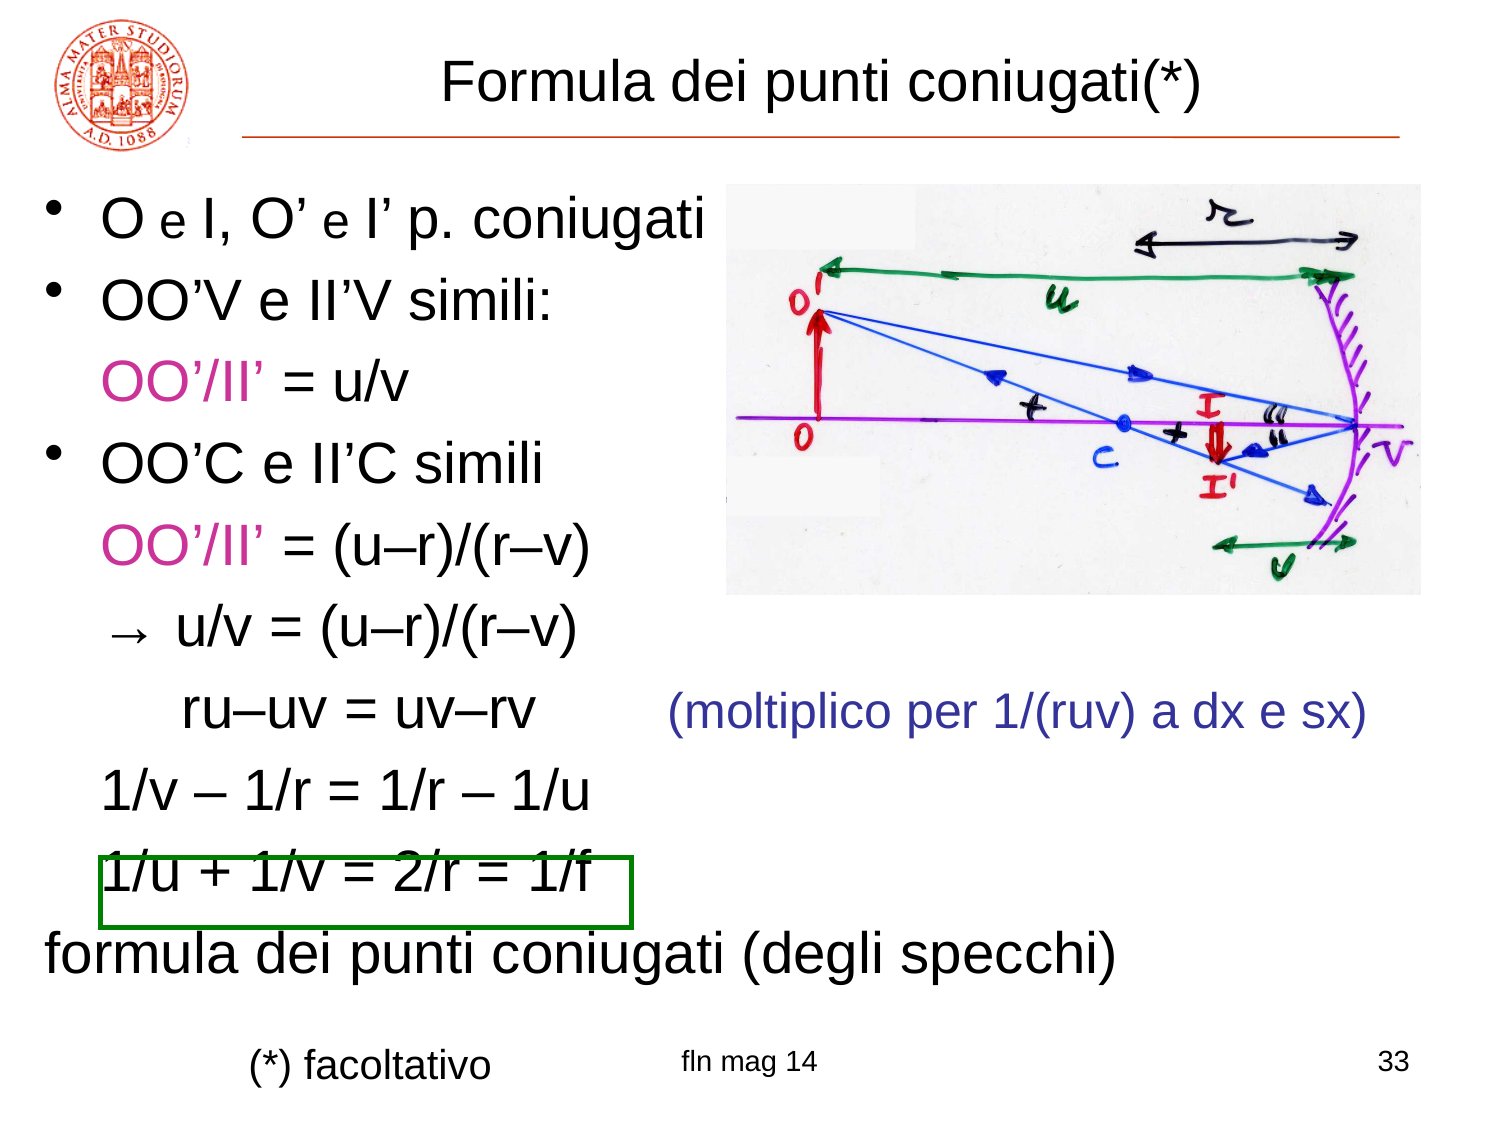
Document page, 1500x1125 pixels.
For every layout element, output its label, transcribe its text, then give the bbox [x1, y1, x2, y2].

text_box [100, 857, 632, 928]
title Formula dei punti coniugati(*) [230, 31, 1415, 126]
picture [53, 18, 190, 168]
list O e I, O’ e I’ p. coniugati OO’V e II’V simili: OO’/II’ = u/v OO’C e II’C simili OO’/II’ = (u–r)/(r–v) → u/v = (u–r)/(r–v) ru–uv = uv–rv (moltiplico per 1/(ruv) a dx e sx) 1/v – 1/r = 1/r – 1/u 1/u + 1/v = 2/r = 1/f formula dei punti coniugati (degli specchi) [29, 172, 1424, 1024]
slide_number 33 [1074, 1034, 1425, 1103]
picture [725, 184, 1421, 595]
text_box (*) facoltativo [233, 1030, 507, 1096]
footer fln mag 14 [512, 1034, 988, 1103]
